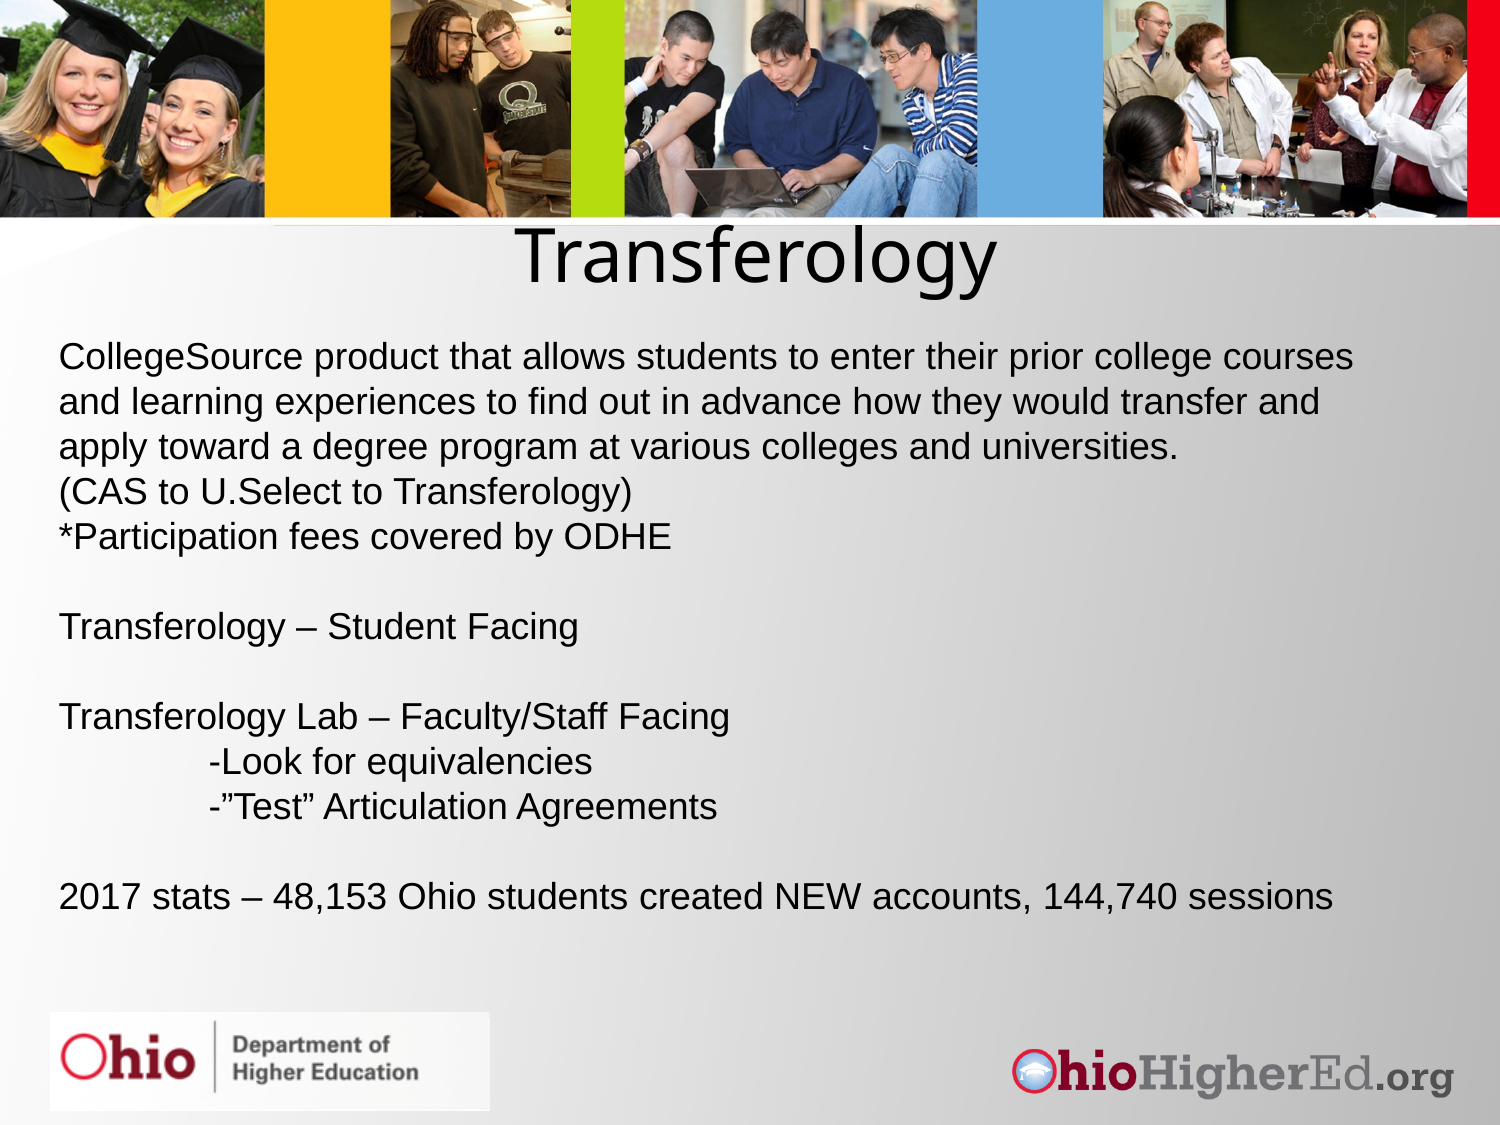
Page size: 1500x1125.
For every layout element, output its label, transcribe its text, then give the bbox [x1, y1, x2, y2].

text_box Transferology [43, 199, 1469, 311]
picture [0, 0, 1500, 1125]
text_box CollegeSource product that allows students to enter their prior college courses and learning experiences to find out in advance how they would transfer and apply toward a degree program at various colleges and universities. (CAS to U.Select to Transferology) *Participation fees covered by ODHE Transferology – Student Facing Transferology Lab – Faculty/Staff Facing -Look for equivalencies -”Test” Articulation Agreements 2017 stats – 48,153 Ohio students created NEW accounts, 144,740 sessions [43, 324, 1388, 925]
